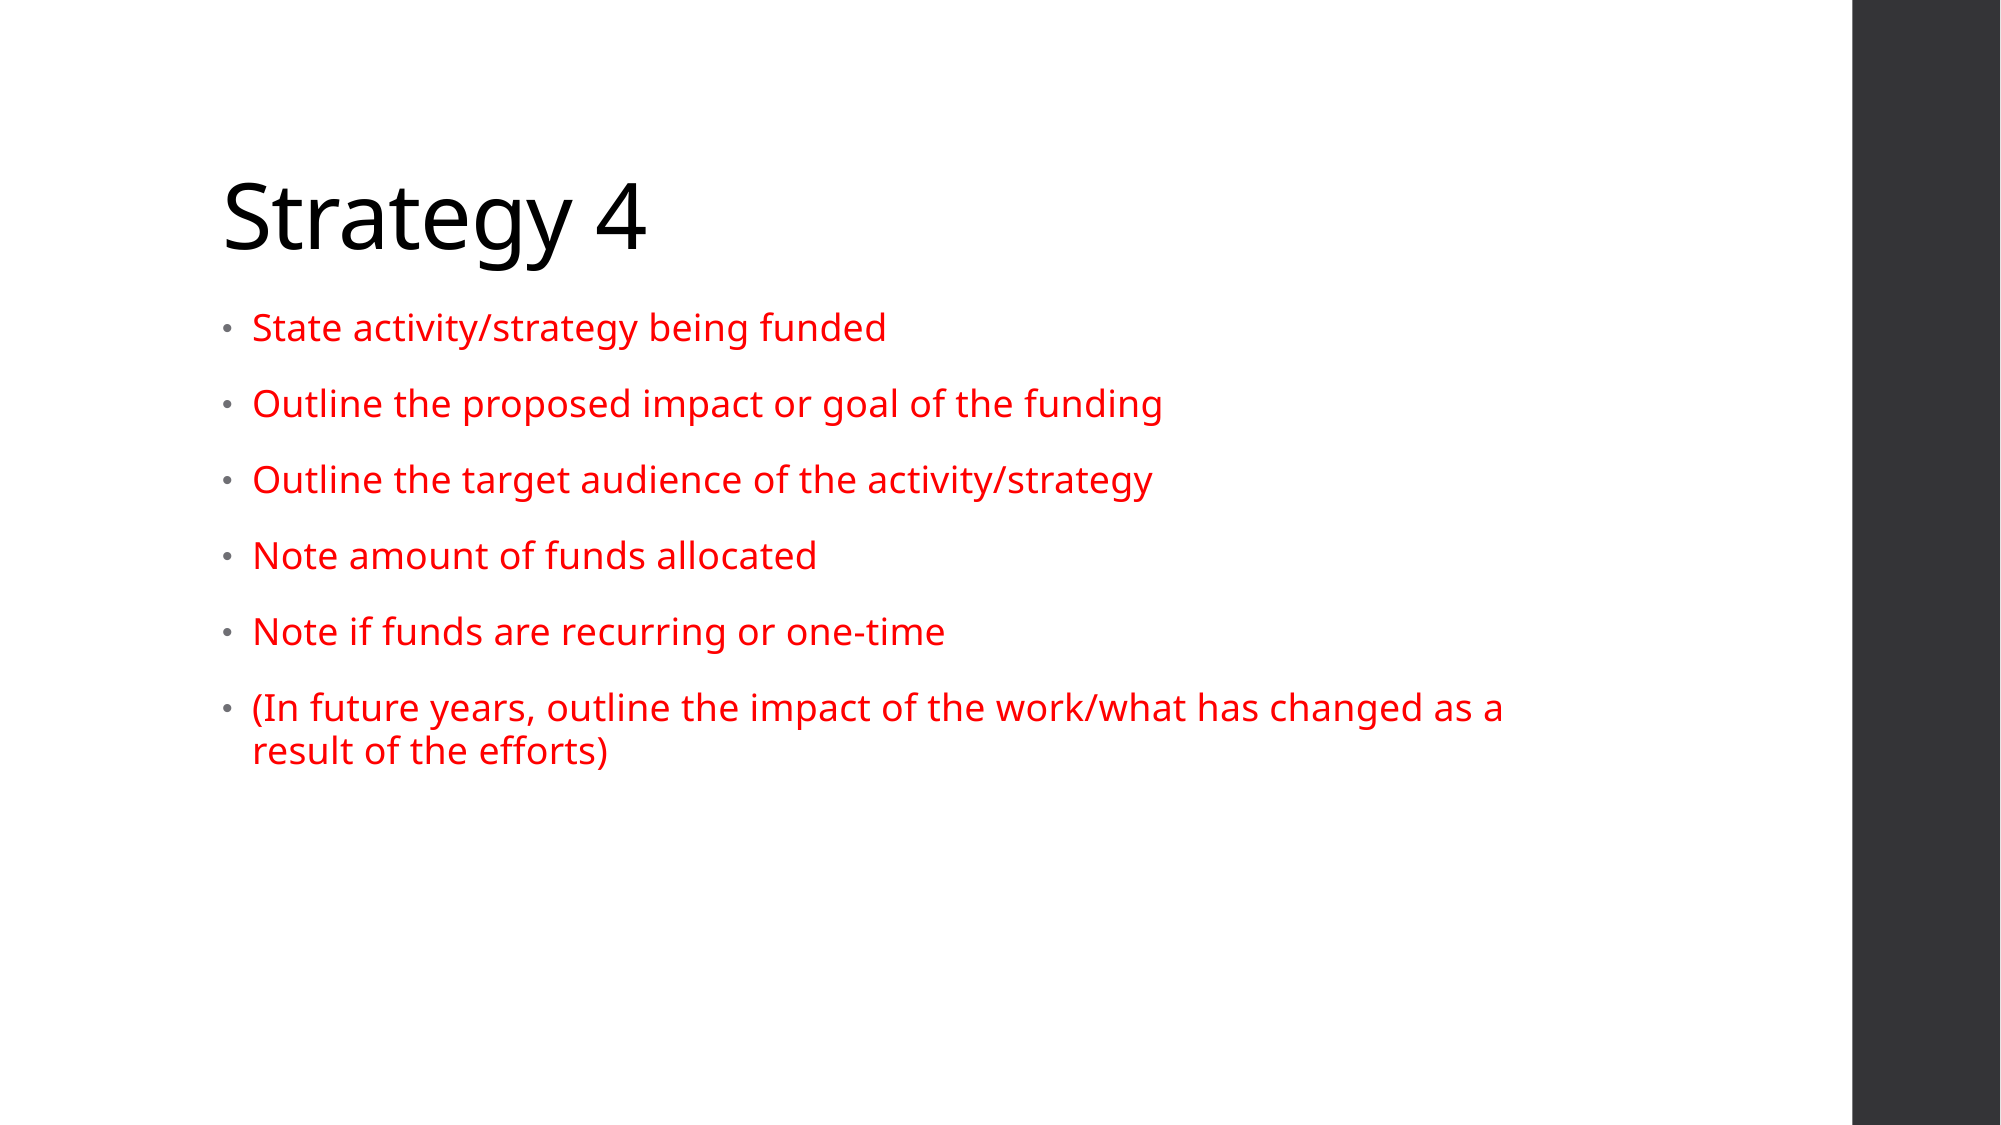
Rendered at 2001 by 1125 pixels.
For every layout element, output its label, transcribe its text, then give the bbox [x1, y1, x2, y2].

title Strategy 4 [206, 60, 1797, 278]
list State activity/strategy being funded Outline the proposed impact or goal of the funding Outline the target audience of the activity/strategy Note amount of funds allocated Note if funds are recurring or one-time (In future years, outline the impact of the work/what has changed as a result of the efforts) [206, 299, 1617, 1014]
